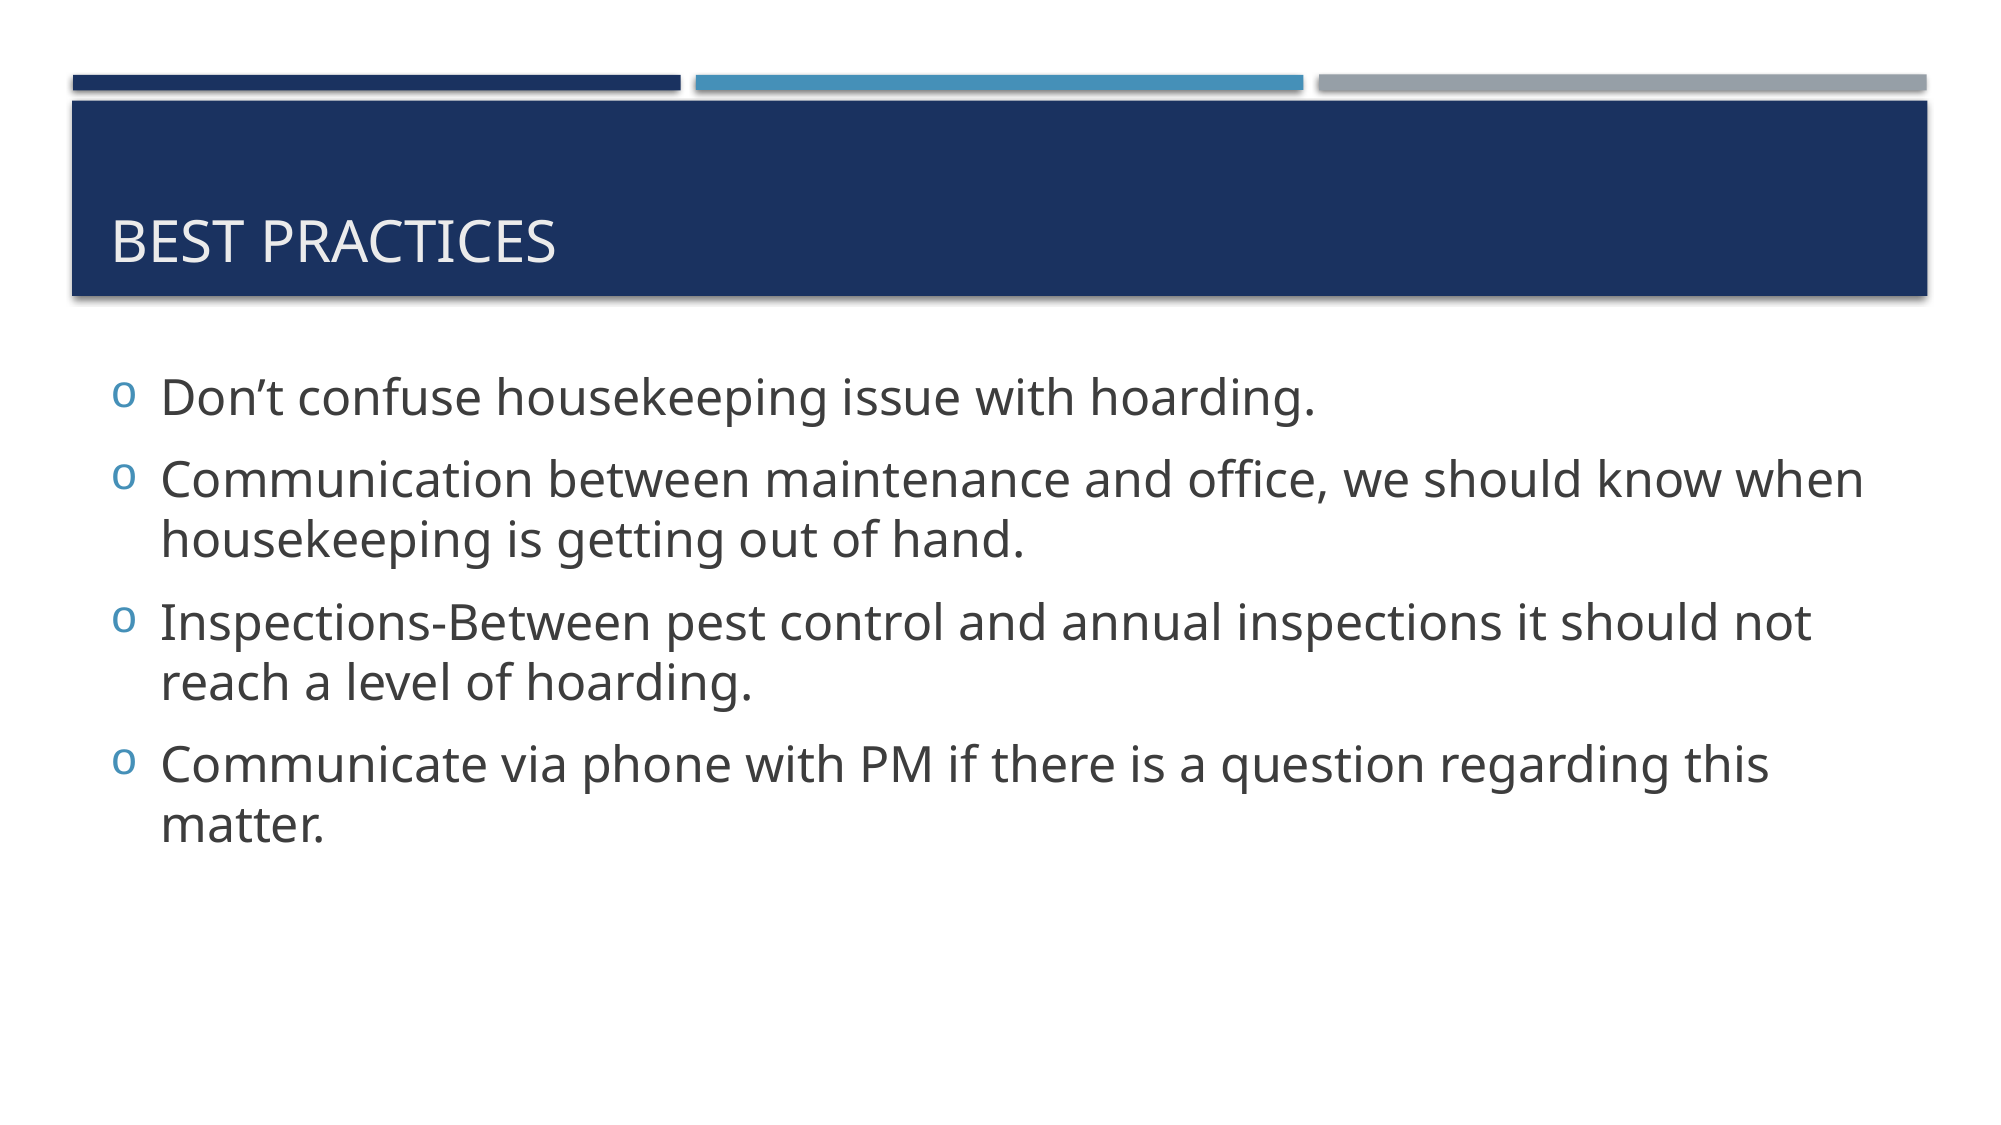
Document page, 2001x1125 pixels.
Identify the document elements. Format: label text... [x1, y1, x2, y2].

list Don’t confuse housekeeping issue with hoarding. Communication between maintenance and office, we should know when housekeeping is getting out of hand. Inspections-Between pest control and annual inspections it should not reach a level of hoarding. Communicate via phone with PM if there is a question regarding this matter. [95, 357, 1905, 962]
title Best Practices [95, 115, 1905, 282]
